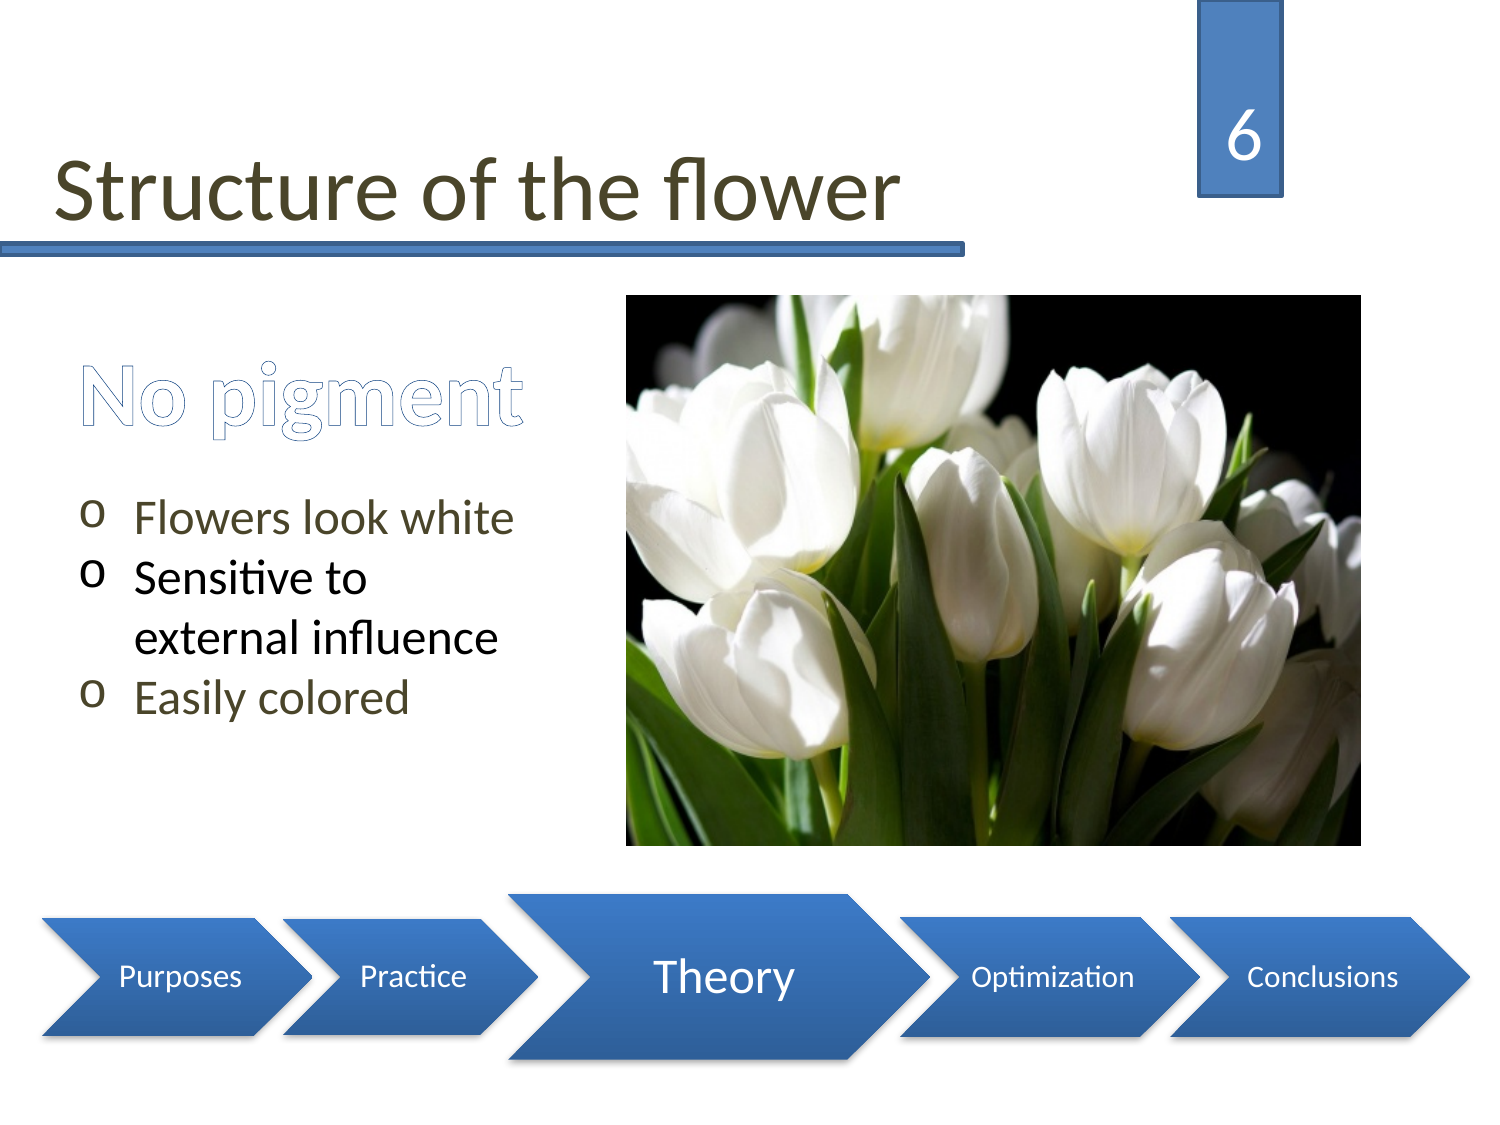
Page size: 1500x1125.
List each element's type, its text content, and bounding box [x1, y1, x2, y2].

text_box Flowers look white Sensitive to external influence Easily colored [62, 477, 536, 732]
text_box 6 [1210, 78, 1270, 183]
title Structure of the flower [0, 90, 999, 278]
text_box No pigment [61, 324, 585, 453]
picture [626, 295, 1361, 846]
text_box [41, 823, 1471, 1125]
text_box [0, 241, 965, 257]
text_box [1197, 0, 1284, 198]
